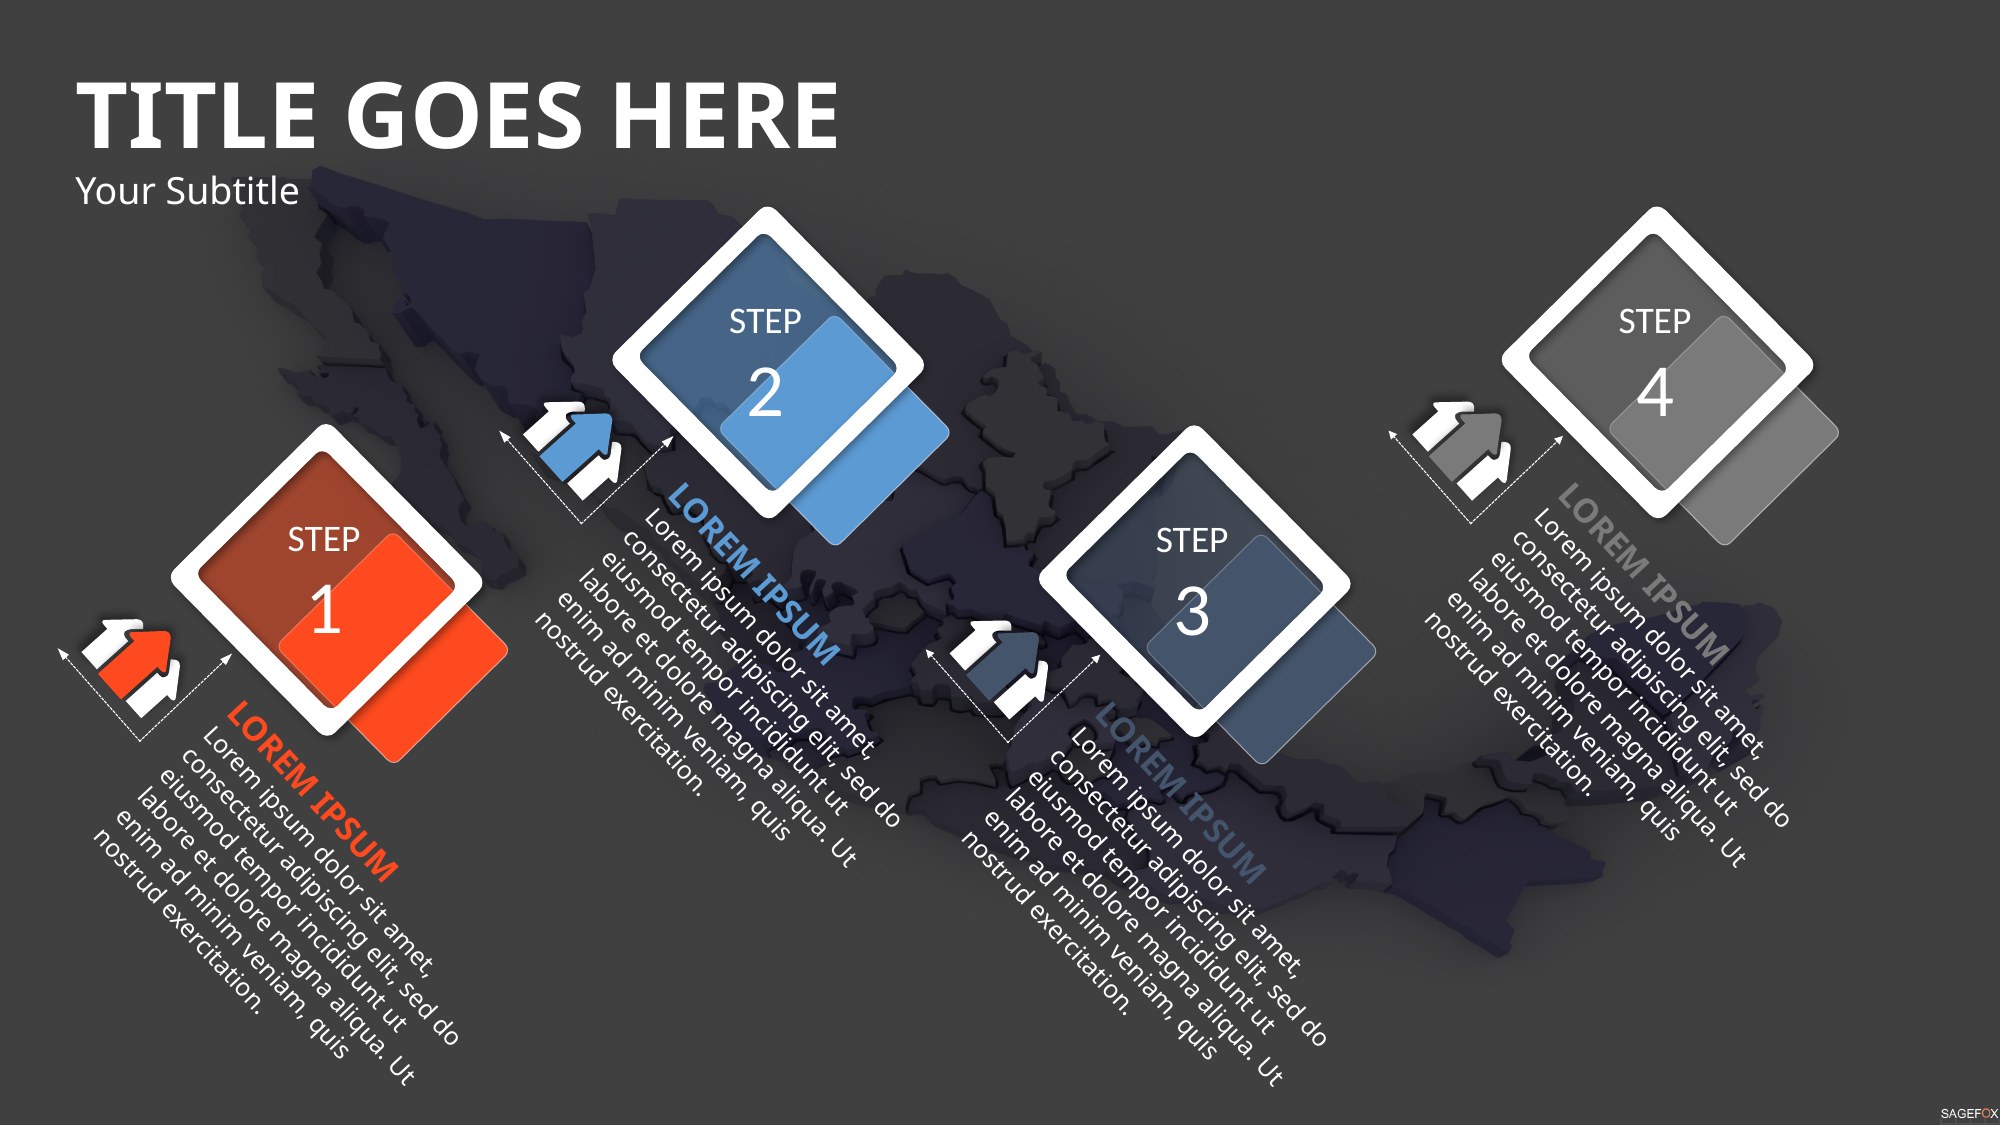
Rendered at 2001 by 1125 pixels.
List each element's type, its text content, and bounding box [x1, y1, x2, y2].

text_box LOREM IPSUM Lorem ipsum dolor sit amet, consectetur adipiscing elit, sed do eiusmod tempor incididunt ut labore et dolore magna aliqua. Ut enim ad minim veniam, quis nostrud exercitation. [78, 695, 550, 1125]
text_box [1545, 247, 1771, 477]
text_box LOREM IPSUM Lorem ipsum dolor sit amet, consectetur adipiscing elit, sed do eiusmod tempor incididunt ut labore et dolore magna aliqua. Ut enim ad minim veniam, quis nostrud exercitation. [519, 477, 992, 947]
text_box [499, 387, 674, 525]
text_box [1685, 393, 1840, 546]
text_box [354, 611, 509, 764]
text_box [1082, 466, 1308, 696]
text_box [655, 247, 881, 477]
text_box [57, 604, 233, 742]
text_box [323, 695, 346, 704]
text_box LOREM IPSUM Lorem ipsum dolor sit amet, consectetur adipiscing elit, sed do eiusmod tempor incididunt ut labore et dolore magna aliqua. Ut enim ad minim veniam, quis nostrud exercitation. [946, 696, 1419, 1125]
text_box [1222, 611, 1377, 765]
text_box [214, 465, 440, 695]
text_box LOREM IPSUM Lorem ipsum dolor sit amet, consectetur adipiscing elit, sed do eiusmod tempor incididunt ut labore et dolore magna aliqua. Ut enim ad minim veniam, quis nostrud exercitation. [1408, 477, 1881, 947]
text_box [1388, 387, 1563, 525]
text_box [795, 392, 951, 546]
picture [0, 0, 2001, 1125]
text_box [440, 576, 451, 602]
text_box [925, 606, 1101, 743]
text_box TITLE GOES HERE Your Subtitle [60, 49, 1036, 220]
